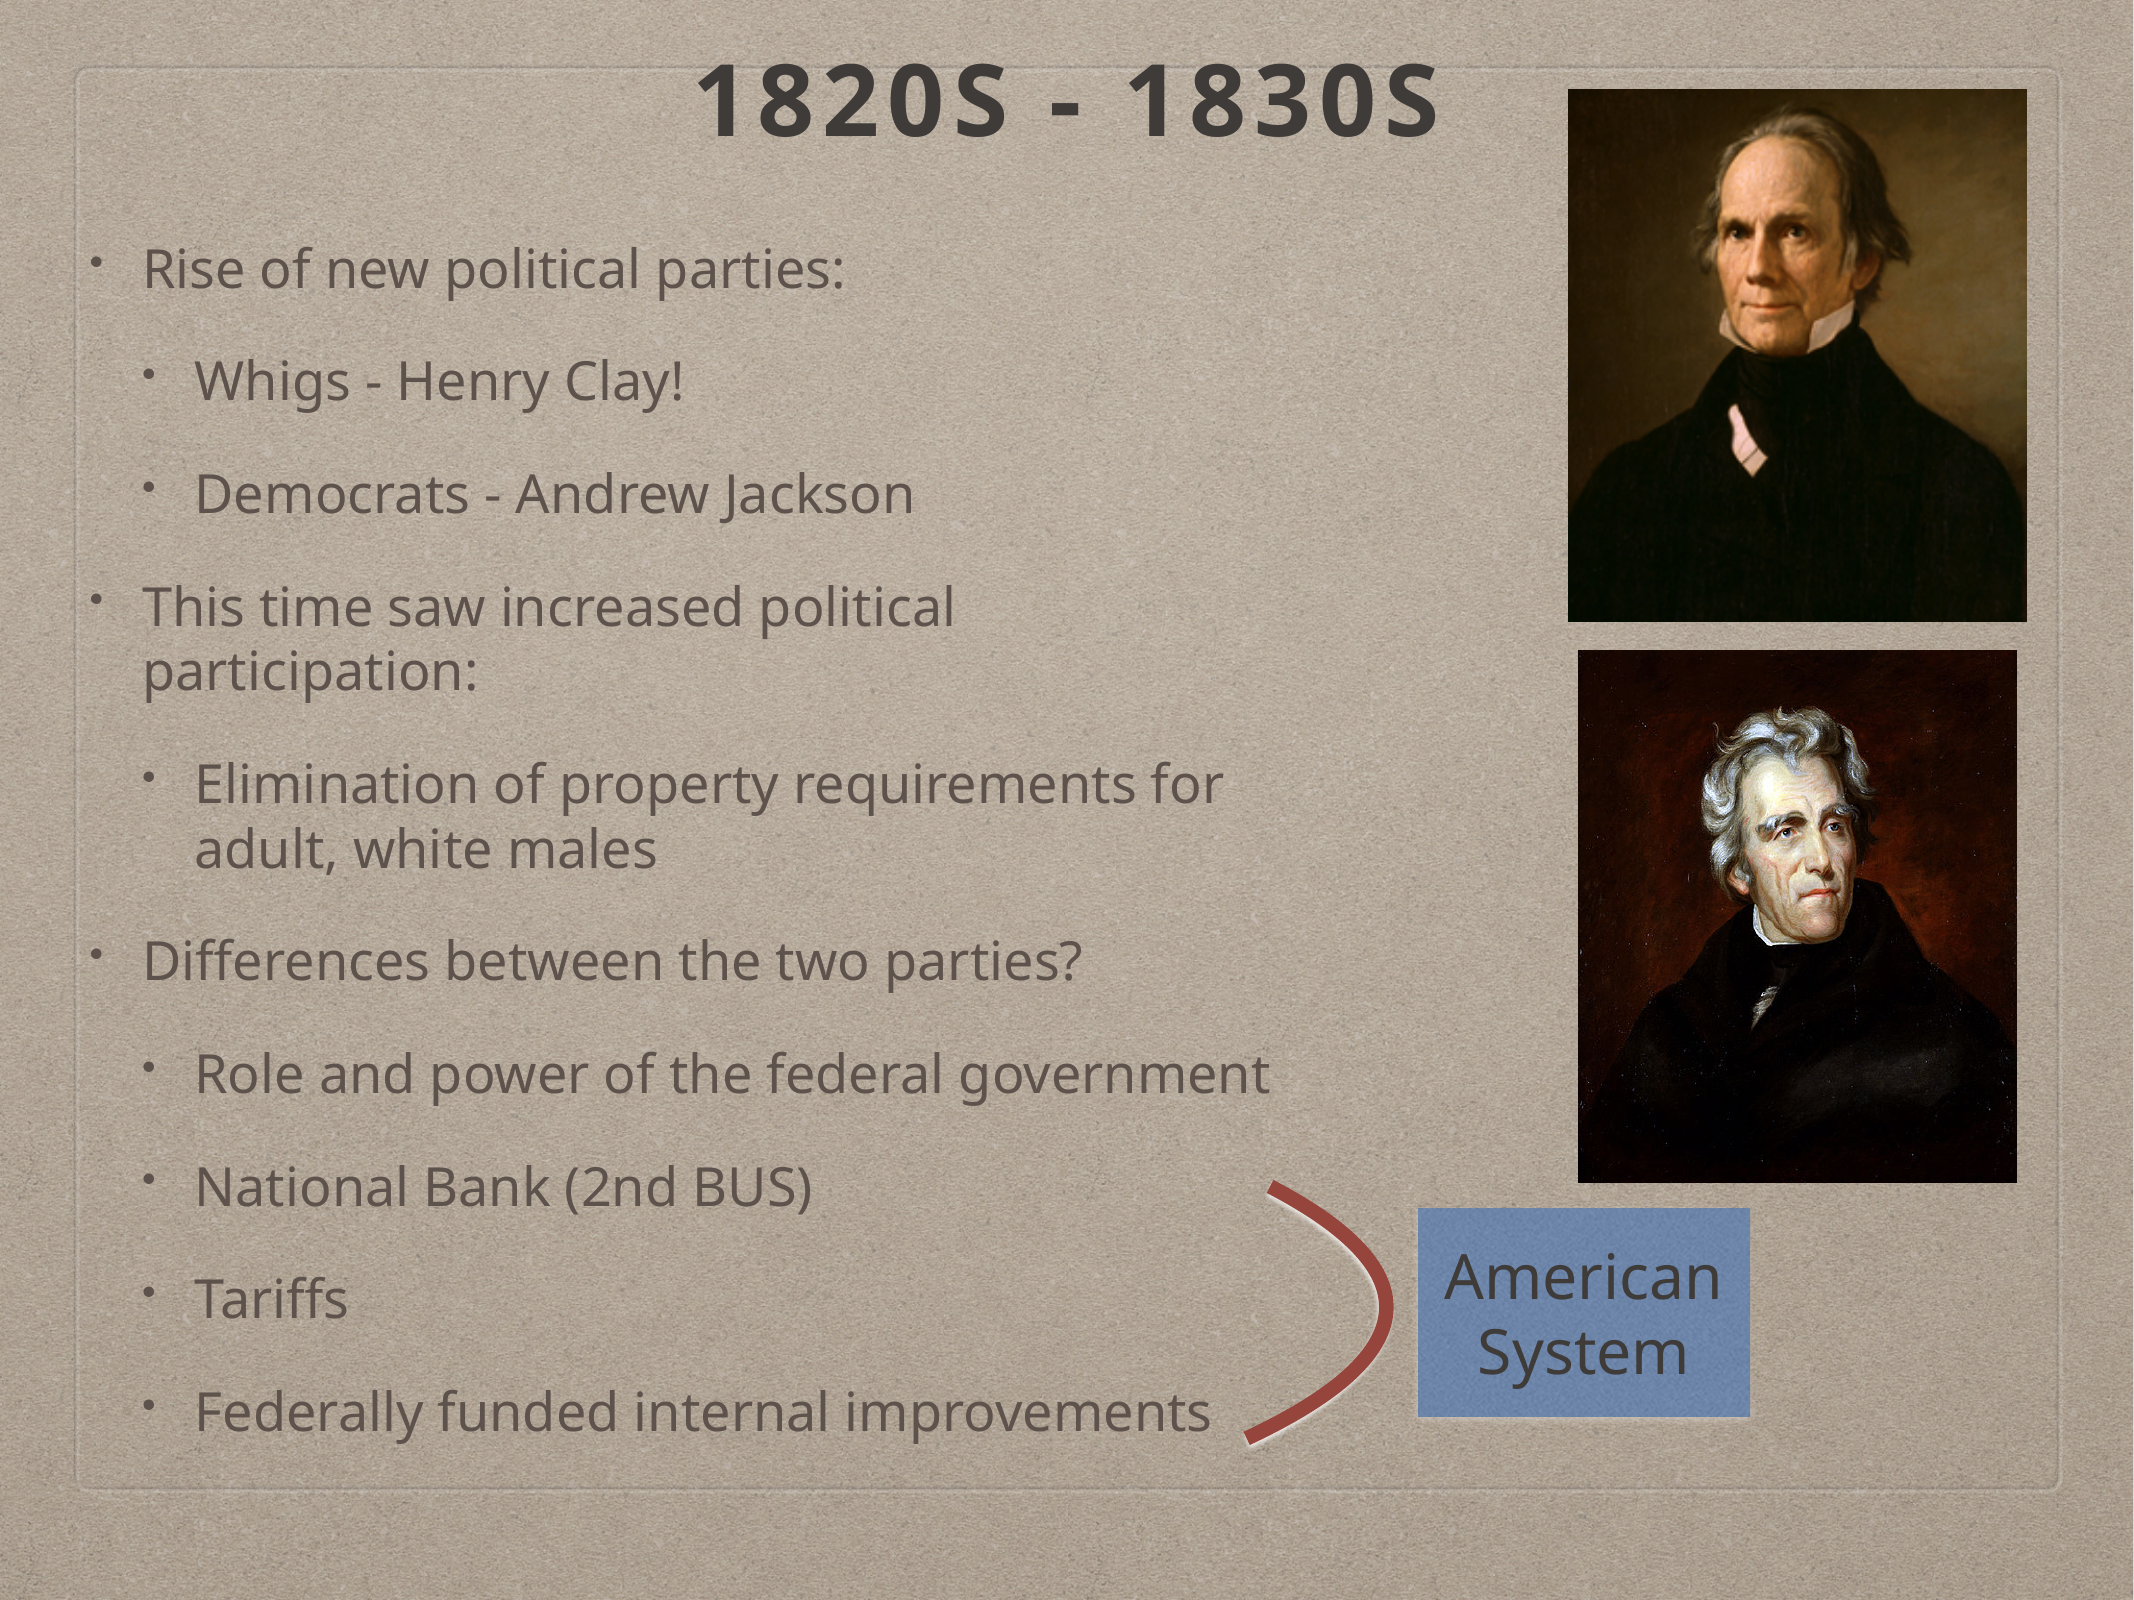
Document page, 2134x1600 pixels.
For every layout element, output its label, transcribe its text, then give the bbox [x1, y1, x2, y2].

text_box American System [1418, 1208, 1751, 1417]
list Rise of new political parties: Whigs - Henry Clay! Democrats - Andrew Jackson This time saw increased political participation: Elimination of property requirements for adult, white males Differences between the two parties? Role and power of the federal government National Bank (2nd BUS) Tariffs Federally funded internal improvements [80, 187, 1305, 1489]
text_box [1246, 1186, 1387, 1439]
picture [0, 0, 2134, 1600]
title 1820s - 1830s [147, 50, 1986, 334]
